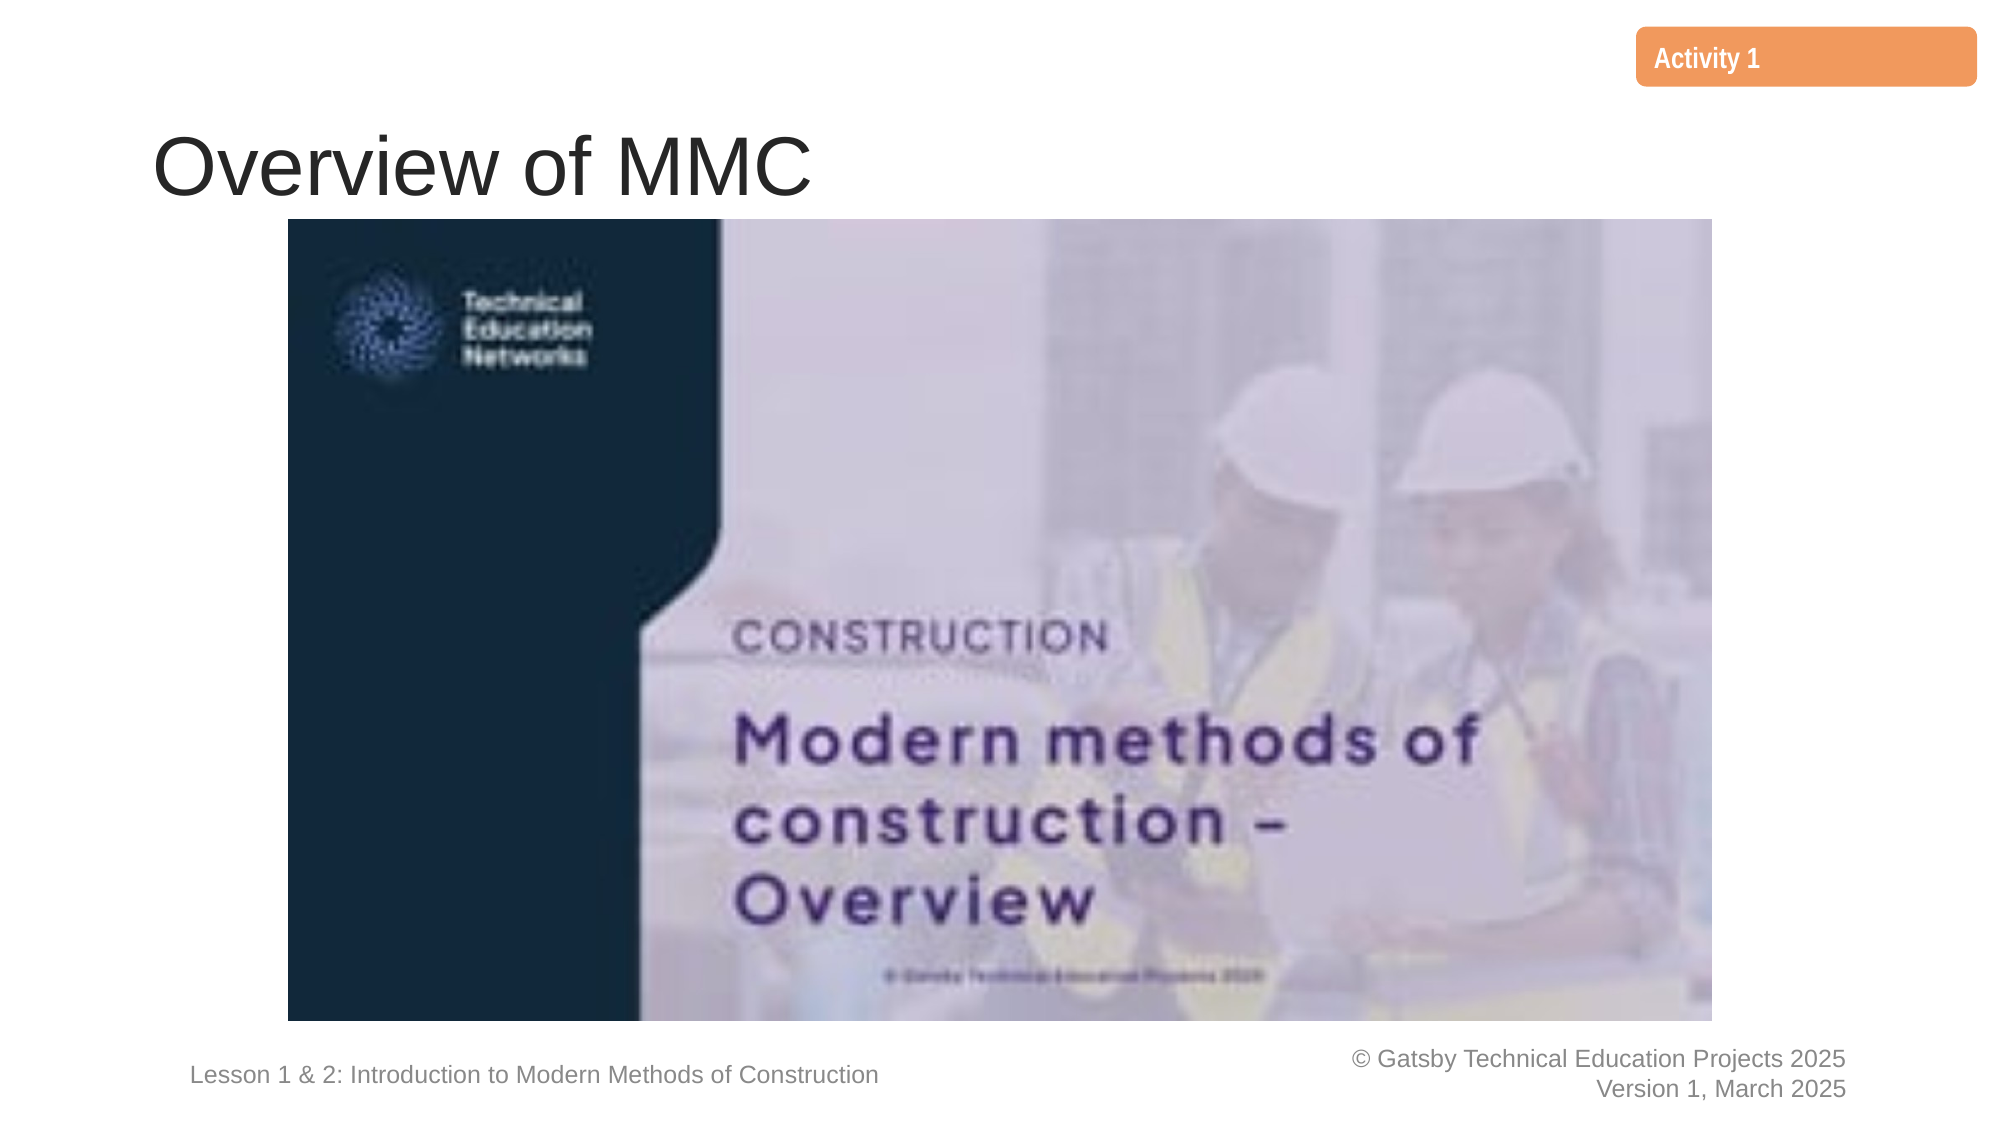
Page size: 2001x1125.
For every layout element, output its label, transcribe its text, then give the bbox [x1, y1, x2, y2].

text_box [287, 218, 1713, 1022]
list Lesson 1 & 2: Introduction to Modern Methods of Construction [137, 1042, 931, 1103]
title Overview of MMC [137, 59, 1863, 278]
text_box Activity 1 [1636, 26, 1978, 87]
